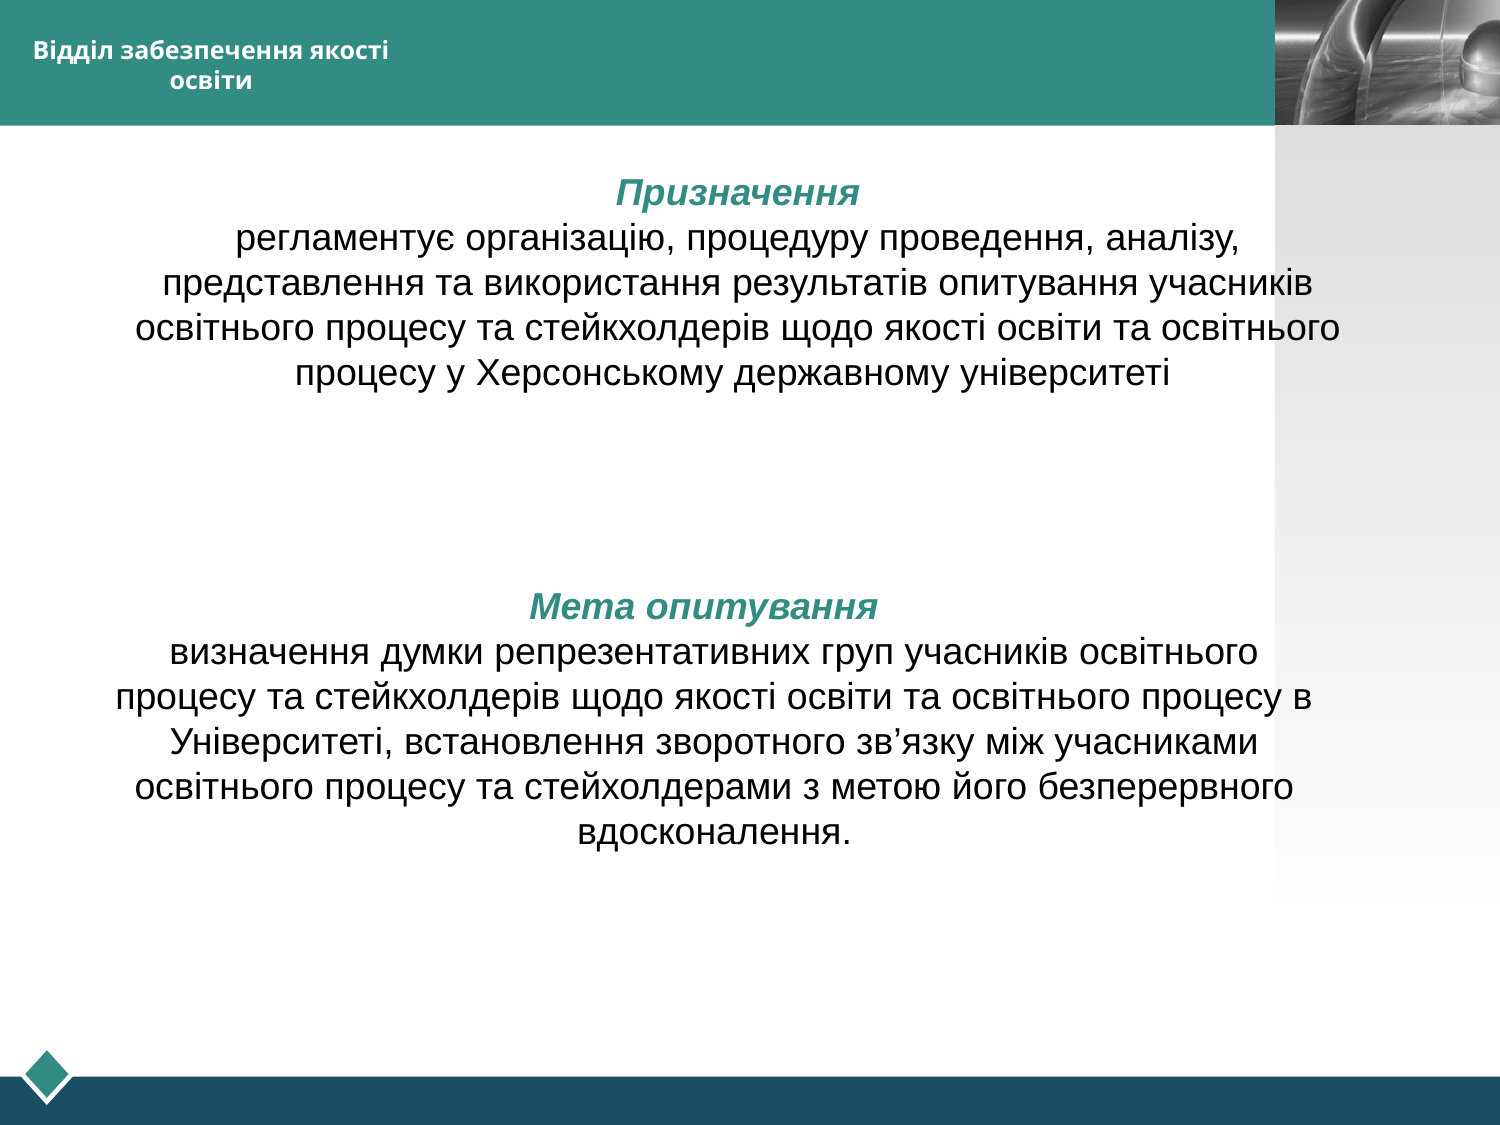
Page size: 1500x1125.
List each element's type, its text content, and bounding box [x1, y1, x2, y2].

picture [1275, 0, 1500, 125]
text_box Мета опитування визначення думки репрезентативних груп учасників освітнього процесу та стейкхолдерів щодо якості освіти та освітнього процесу в Університеті, встановлення зворотного зв’язку між учасниками освітнього процесу та стейхолдерами з метою його безперервного вдосконалення. [88, 574, 1341, 859]
footer Відділ забезпечення якості освіти [17, 26, 406, 126]
text_box Призначення регламентує організацію, процедуру проведення, аналізу, представлення та використання результатів опитування учасників освітнього процесу та стейкхолдерів щодо якості освіти та освітнього процесу у Херсонському державному університеті [112, 160, 1365, 401]
